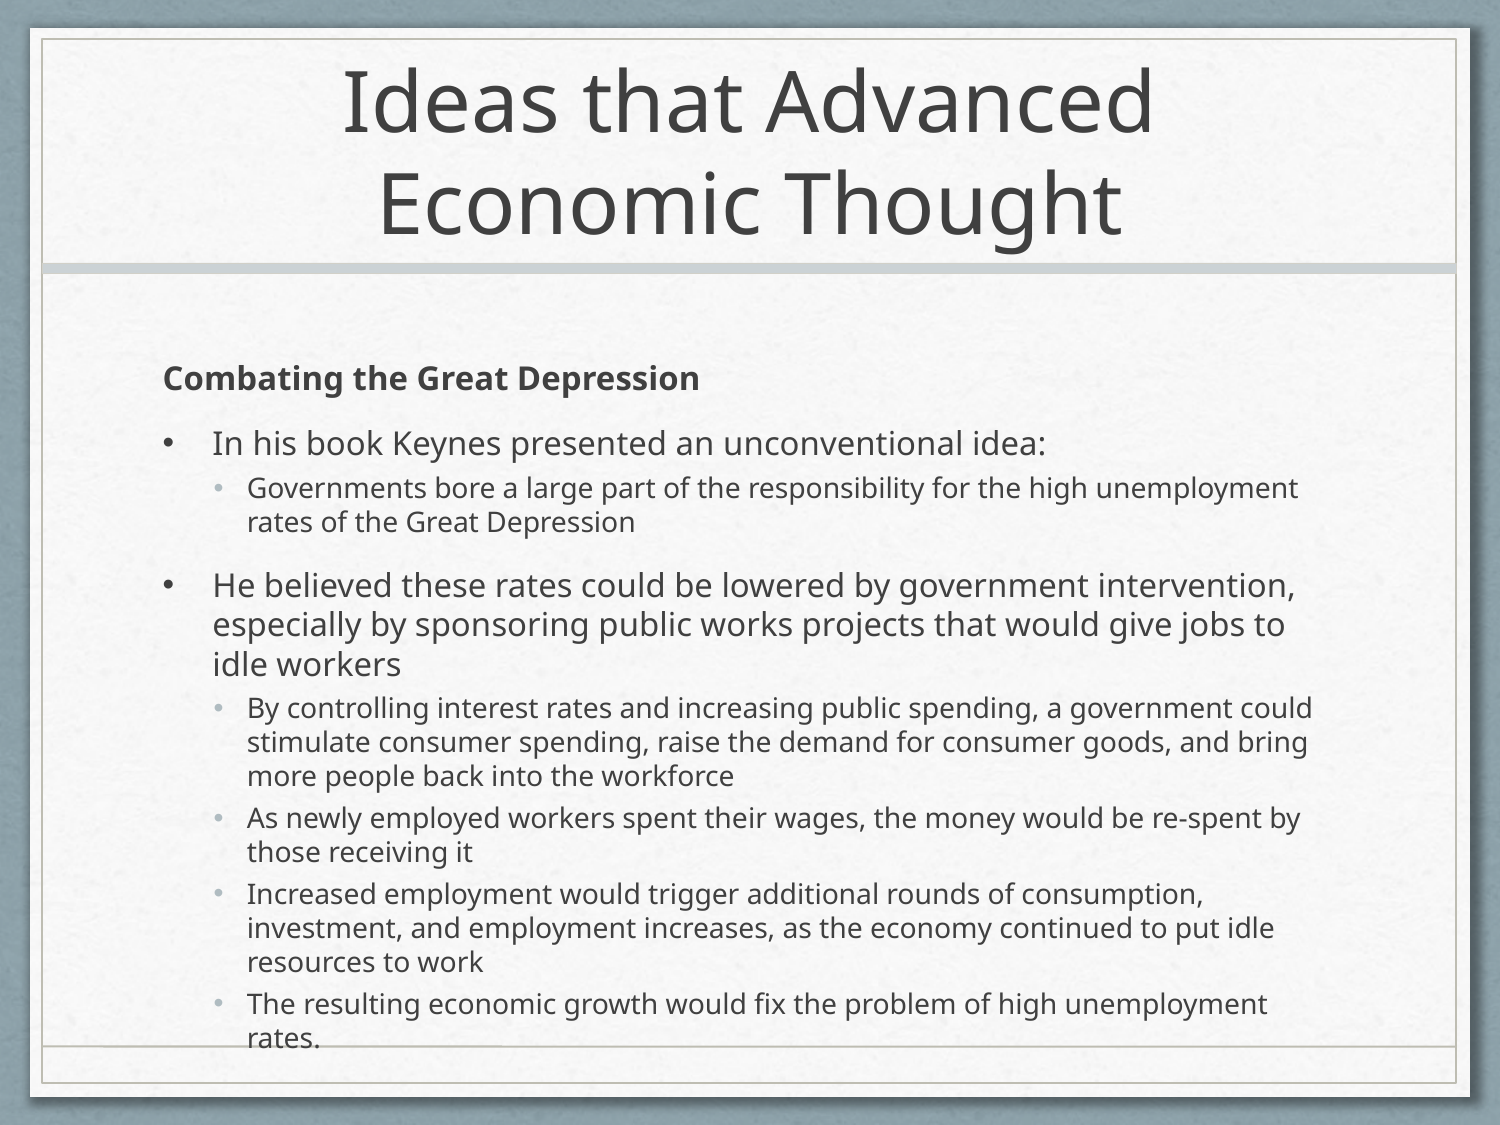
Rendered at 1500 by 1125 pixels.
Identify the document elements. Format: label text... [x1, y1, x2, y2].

title Ideas that Advanced Economic Thought [147, 40, 1353, 260]
list Combating the Great Depression In his book Keynes presented an unconventional idea: Governments bore a large part of the responsibility for the high unemployment rates of the Great Depression He believed these rates could be lowered by government intervention, especially by sponsoring public works projects that would give jobs to idle workers By controlling interest rates and increasing public spending, a government could stimulate consumer spending, raise the demand for consumer goods, and bring more people back into the workforce As newly employed workers spent their wages, the money would be re-spent by those receiving it Increased employment would trigger additional rounds of consumption, investment, and employment increases, as the economy continued to put idle resources to work The resulting economic growth would fix the problem of high unemployment rates. [147, 350, 1353, 1066]
picture [30, 28, 1470, 1097]
